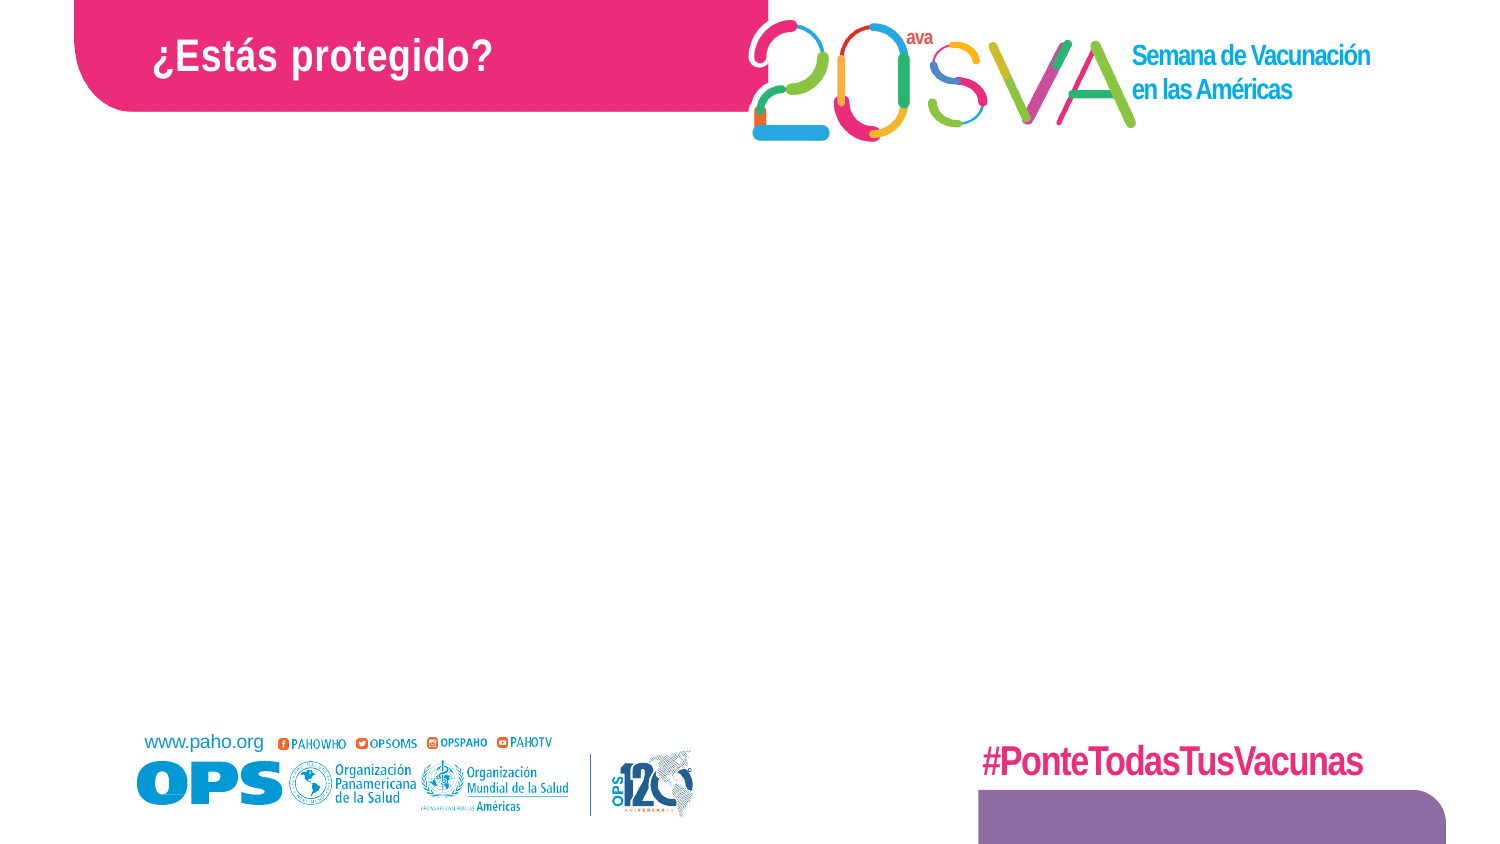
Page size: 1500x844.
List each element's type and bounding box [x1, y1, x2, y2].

picture [278, 738, 289, 750]
picture [381, 739, 391, 748]
picture [313, 739, 329, 749]
picture [74, 0, 1136, 142]
picture [289, 761, 416, 805]
picture [497, 737, 508, 748]
picture [538, 737, 547, 747]
picture [356, 738, 368, 749]
picture [392, 739, 400, 748]
picture [341, 739, 346, 749]
picture [427, 737, 438, 749]
picture [522, 737, 529, 747]
picture [330, 739, 336, 749]
picture [467, 766, 568, 793]
picture [421, 760, 568, 811]
picture [370, 739, 378, 748]
picture [294, 739, 310, 749]
picture [612, 750, 693, 819]
